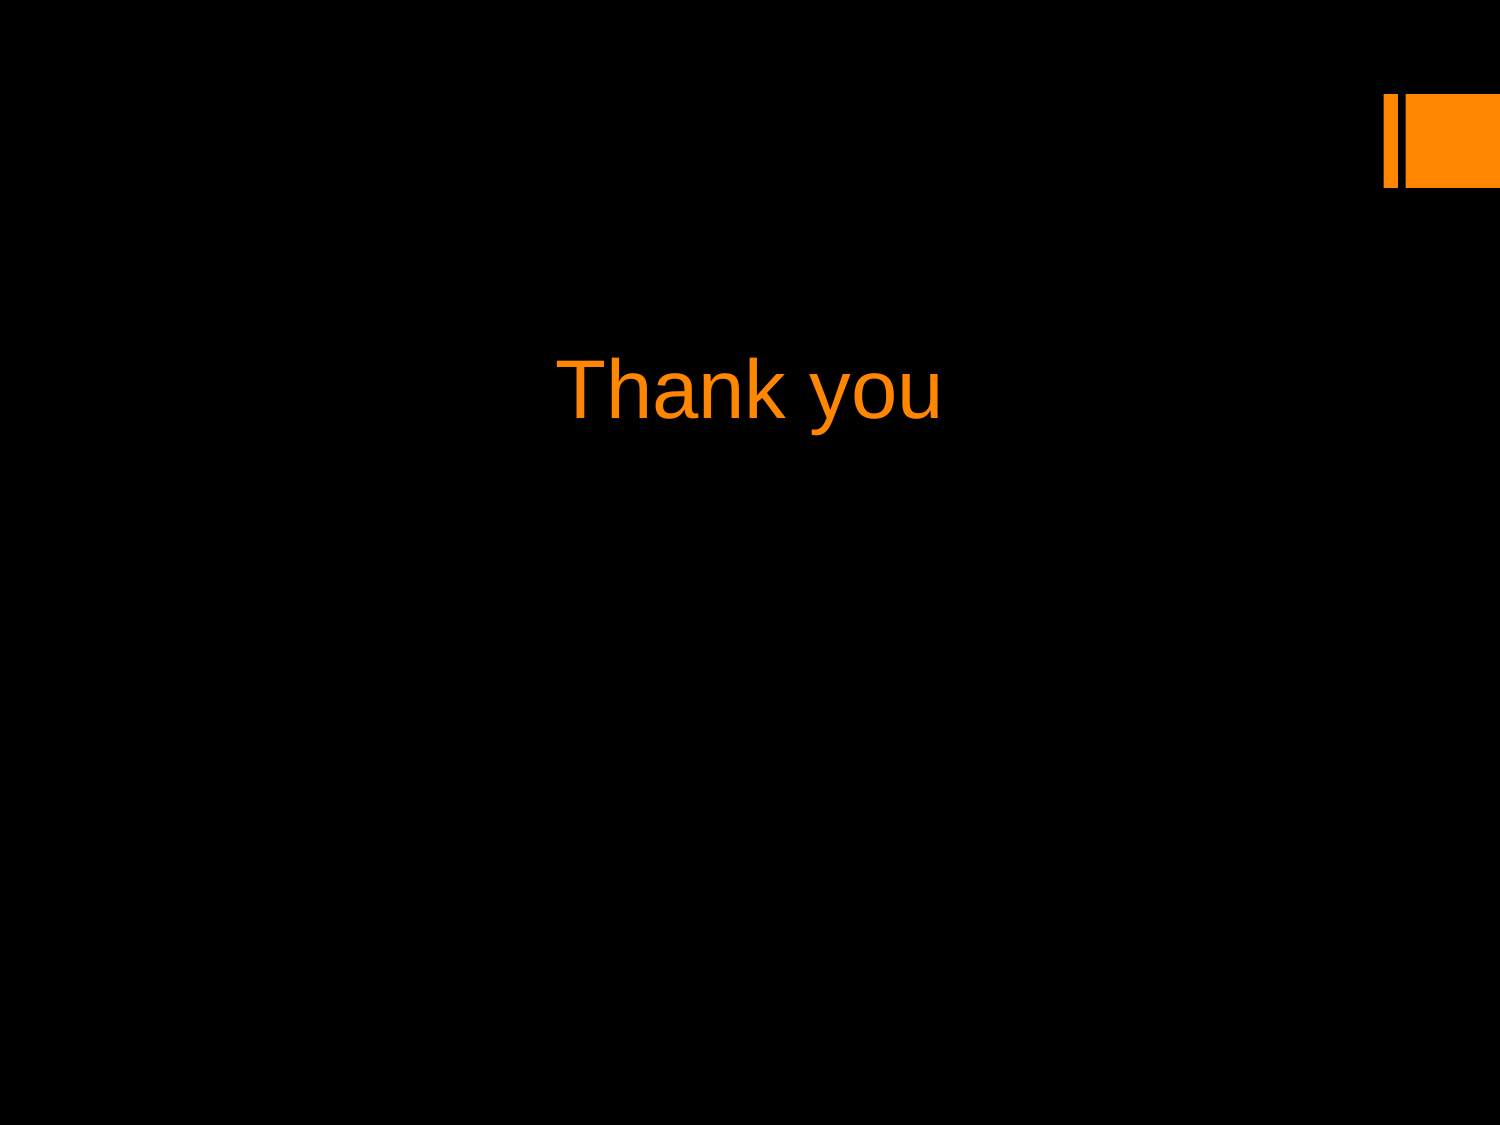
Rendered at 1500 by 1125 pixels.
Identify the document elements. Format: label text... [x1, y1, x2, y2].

title Thank you [150, 253, 1350, 443]
